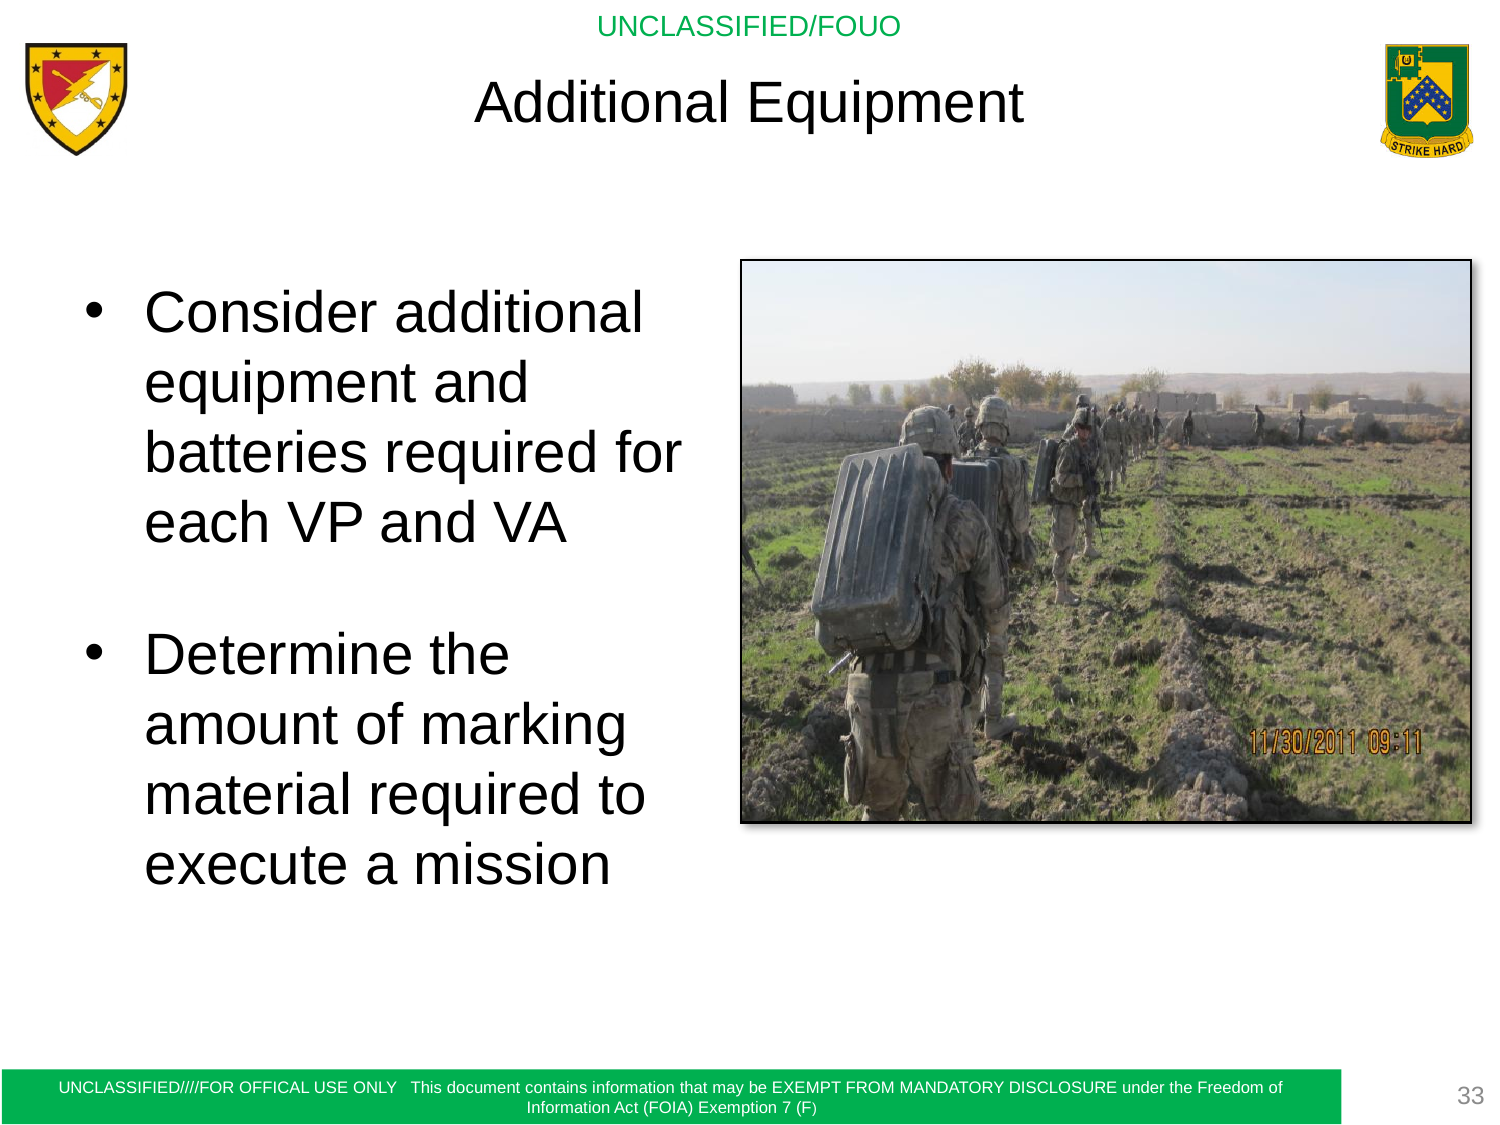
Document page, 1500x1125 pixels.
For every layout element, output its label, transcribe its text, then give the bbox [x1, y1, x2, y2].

title Additional Equipment [75, 45, 1425, 154]
picture [1380, 44, 1474, 158]
text_box Consider additional equipment and batteries required for each VP and VA Determine the amount of marking material required to execute a mission [70, 266, 733, 1080]
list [741, 260, 1471, 822]
picture [19, 43, 133, 156]
slide_number 33 [1365, 1065, 1500, 1125]
